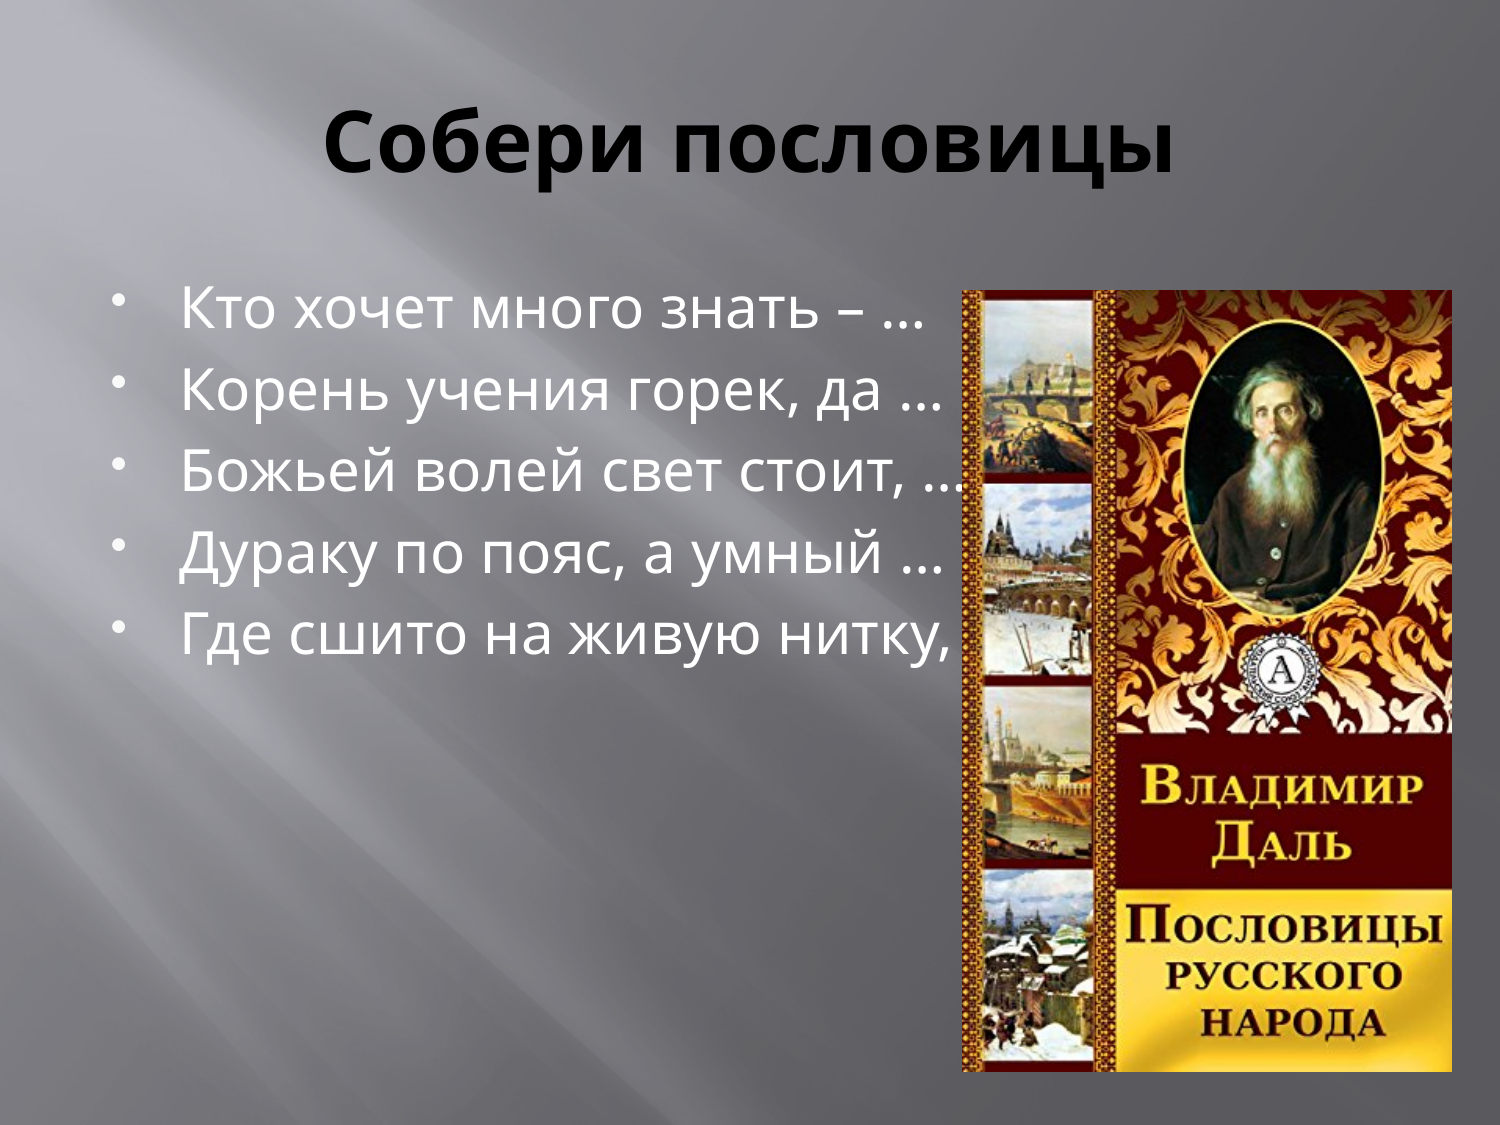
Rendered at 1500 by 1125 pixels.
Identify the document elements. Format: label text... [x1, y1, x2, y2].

list Кто хочет много знать – … Корень учения горек, да … Божьей волей свет стоит, … Дураку по пояс, а умный … Где сшито на живую нитку, … [75, 262, 1436, 728]
picture [962, 290, 1452, 1073]
title Собери пословицы [75, 45, 1425, 233]
